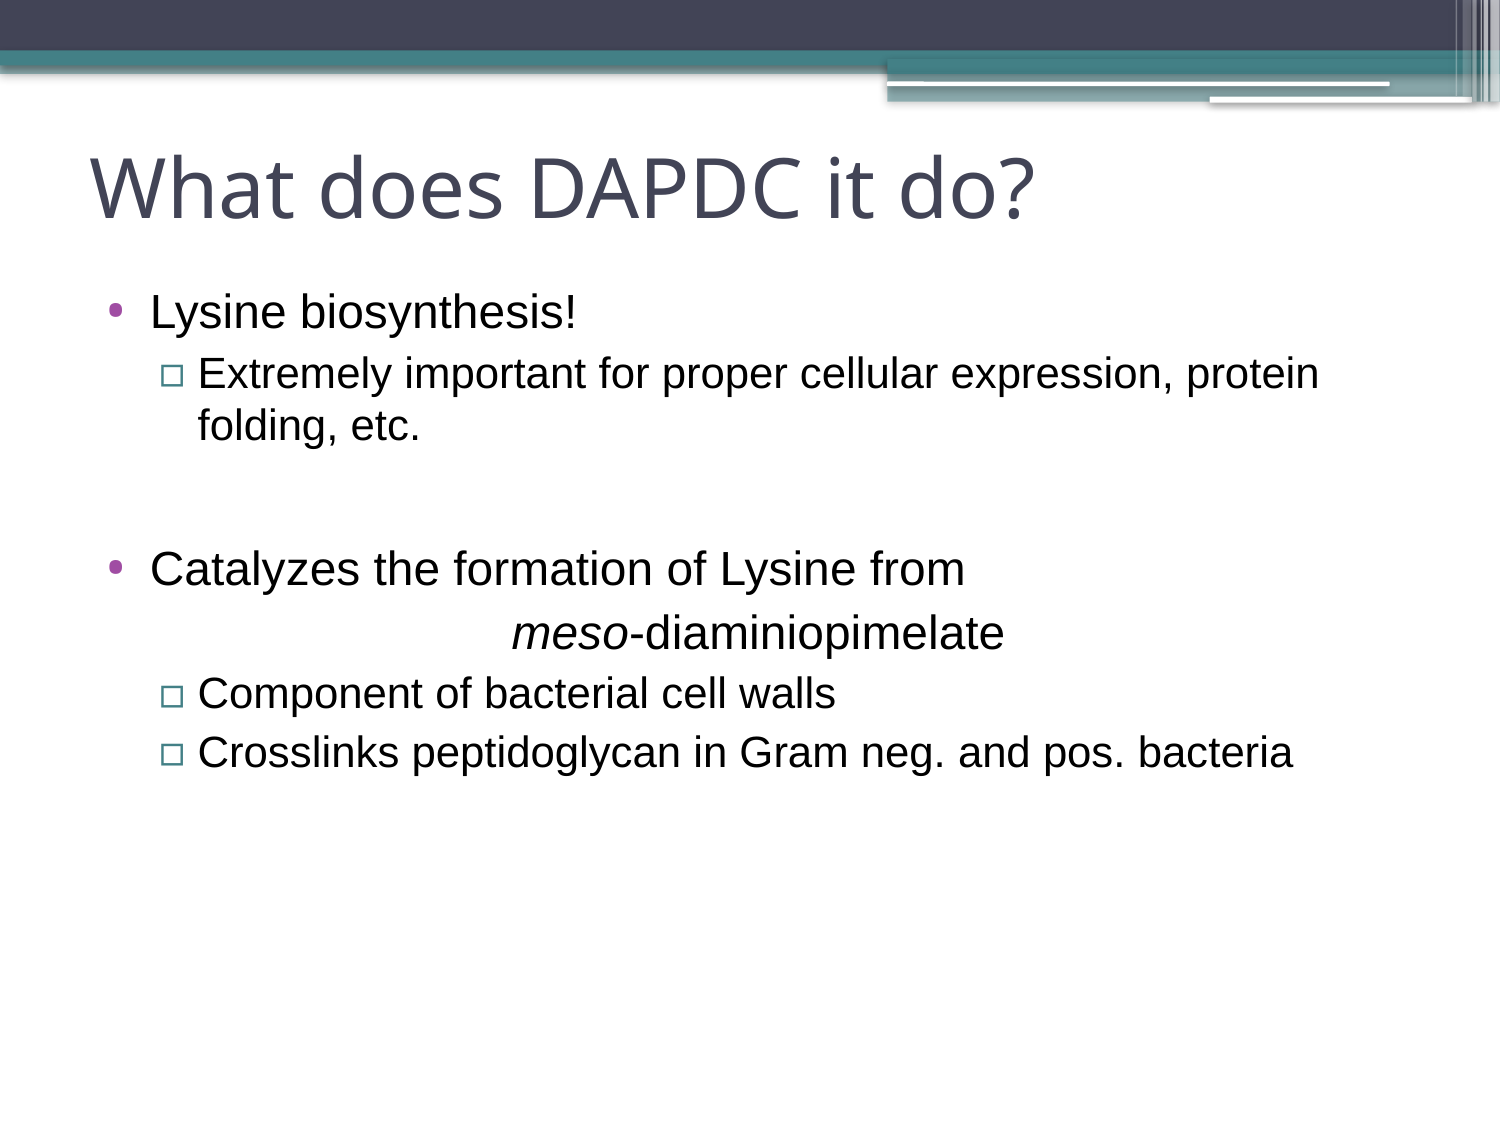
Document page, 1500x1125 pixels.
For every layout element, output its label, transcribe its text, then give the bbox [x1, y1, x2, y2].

list Lysine biosynthesis! Extremely important for proper cellular expression, protein folding, etc. Catalyzes the formation of Lysine from meso-diaminiopimelate Component of bacterial cell walls Crosslinks peptidoglycan in Gram neg. and pos. bacteria [75, 273, 1425, 1079]
title What does DAPDC it do? [75, 98, 1425, 273]
